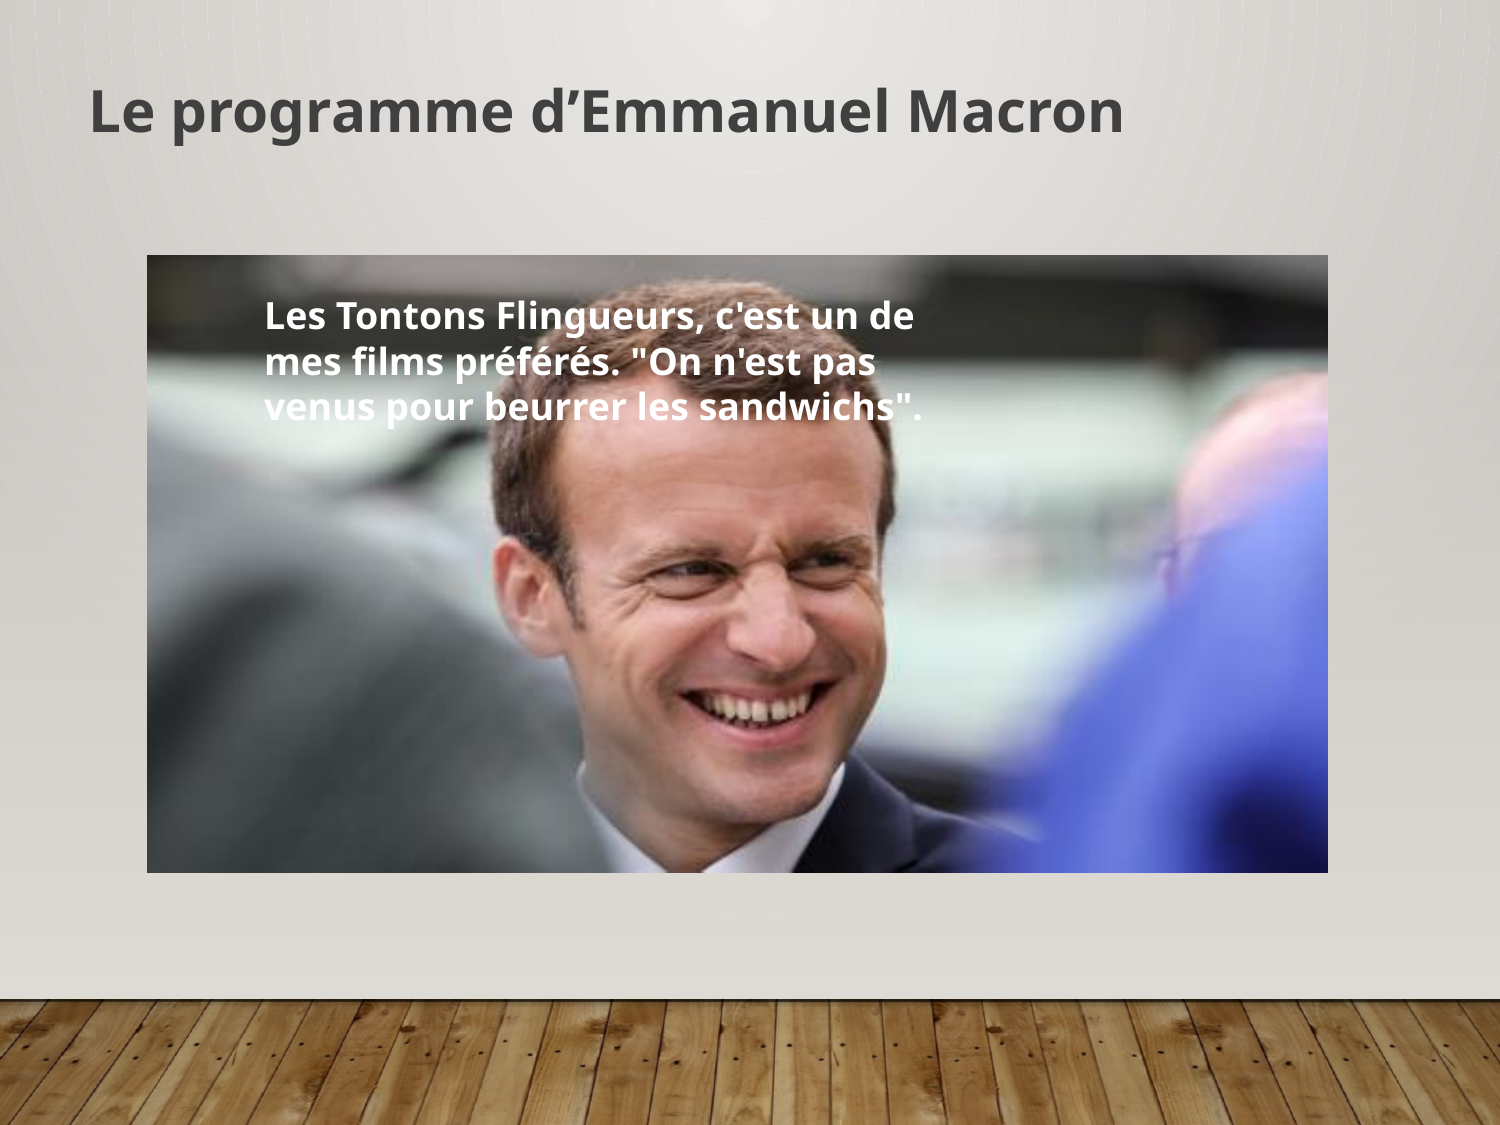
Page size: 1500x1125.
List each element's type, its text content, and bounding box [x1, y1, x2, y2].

picture [147, 255, 1328, 873]
picture [0, 999, 1500, 1125]
text_box Le programme d’Emmanuel Macron [73, 66, 1254, 152]
